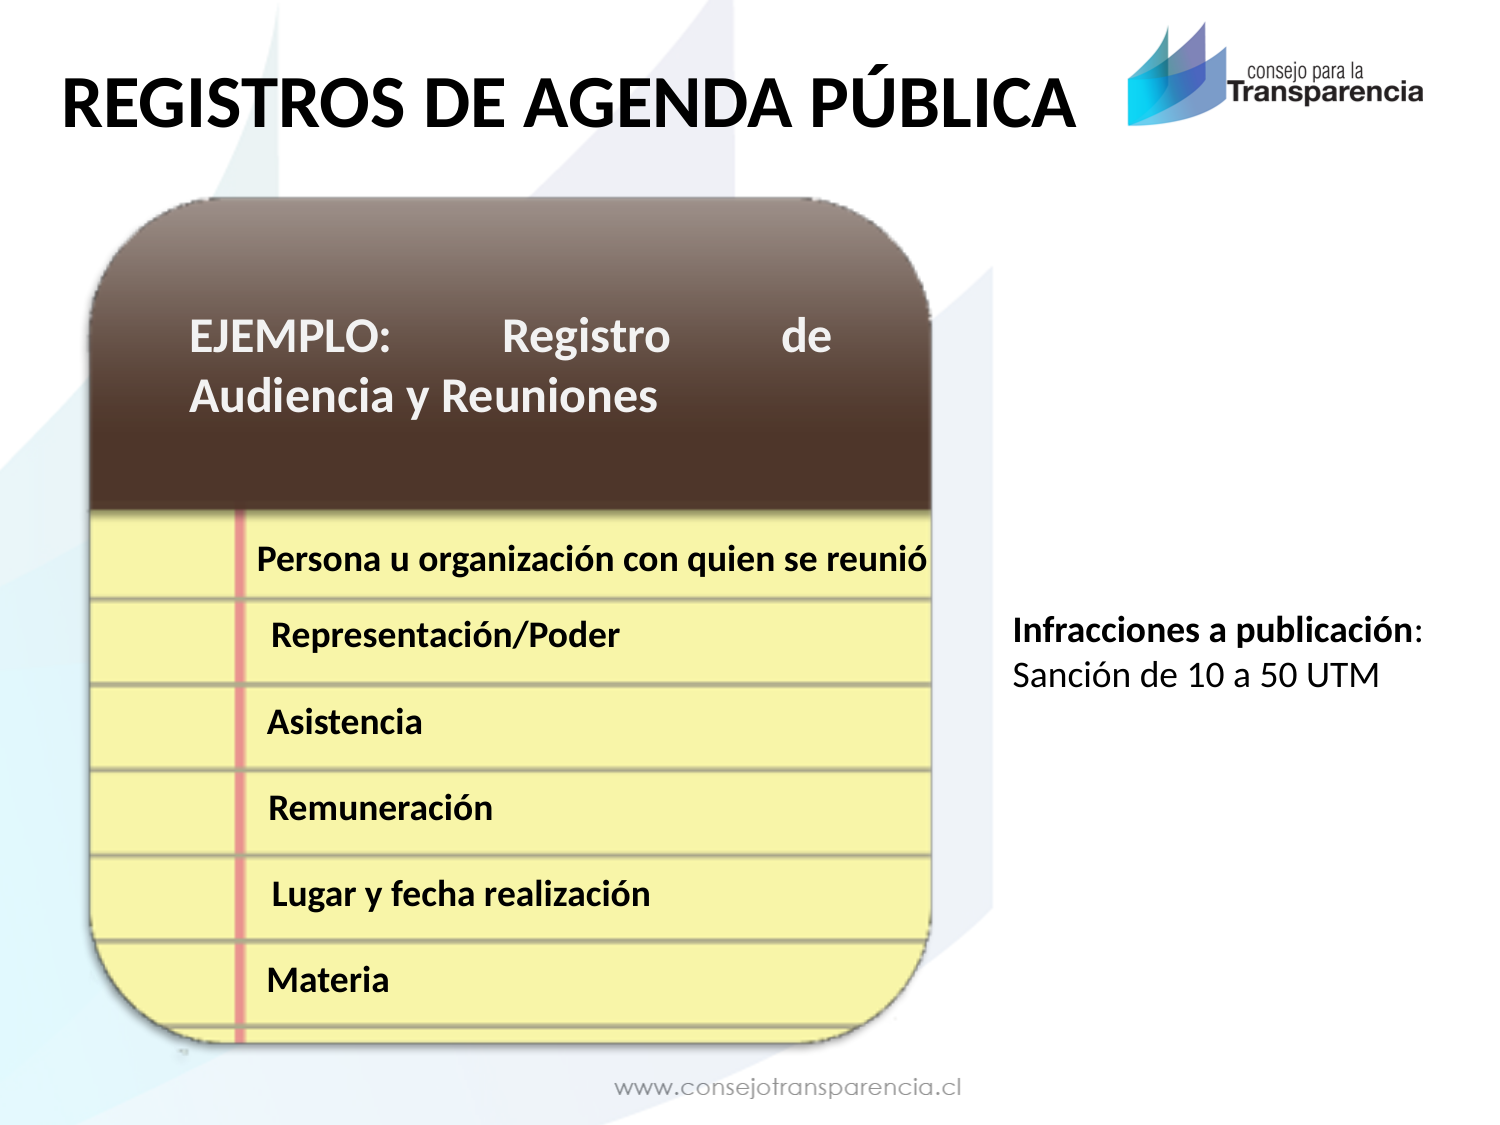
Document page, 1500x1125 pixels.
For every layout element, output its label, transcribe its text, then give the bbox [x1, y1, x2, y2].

picture [0, 0, 1500, 1125]
title REGISTROS DE AGENDA PÚBLICA [0, 45, 1140, 149]
text_box Infracciones a publicación: Sanción de 10 a 50 UTM [1080, 597, 1447, 703]
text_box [76, 184, 1075, 1059]
text_box [35, 1066, 1500, 1125]
